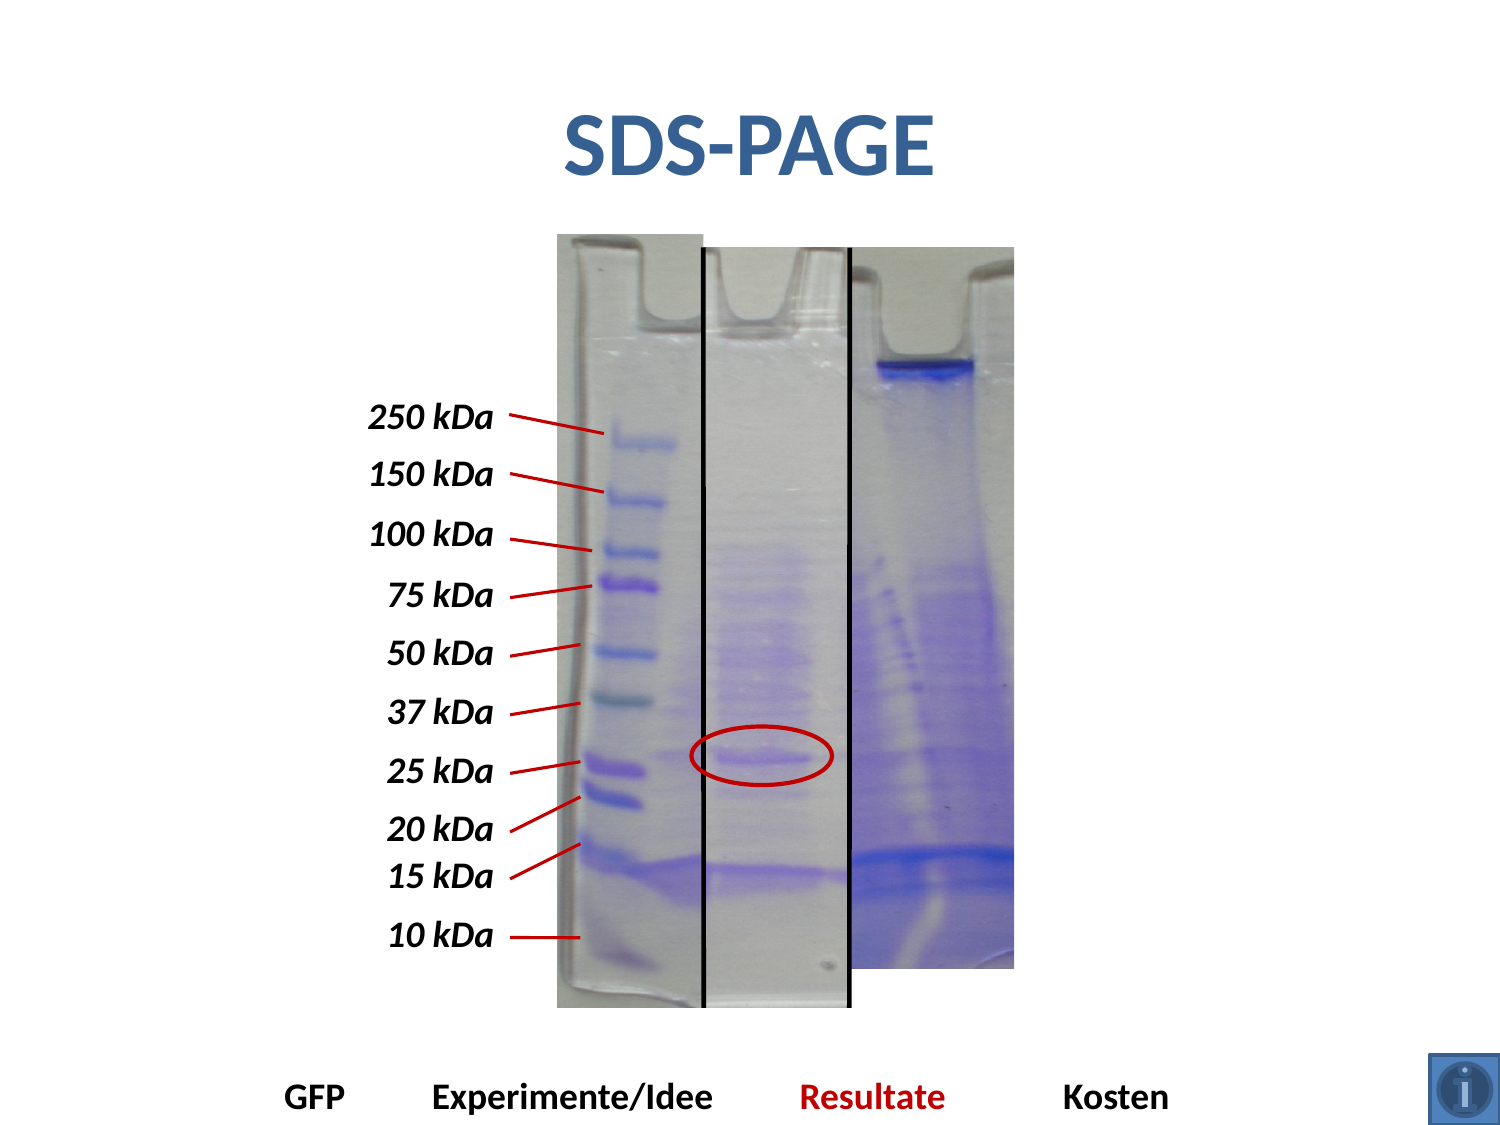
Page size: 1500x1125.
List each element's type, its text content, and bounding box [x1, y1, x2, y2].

text_box [1428, 1053, 1500, 1125]
text_box GFP Experimente/Idee Resultate Kosten [269, 1064, 1243, 1125]
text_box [351, 234, 1015, 1009]
title SDS-PAGE [75, 45, 1425, 233]
